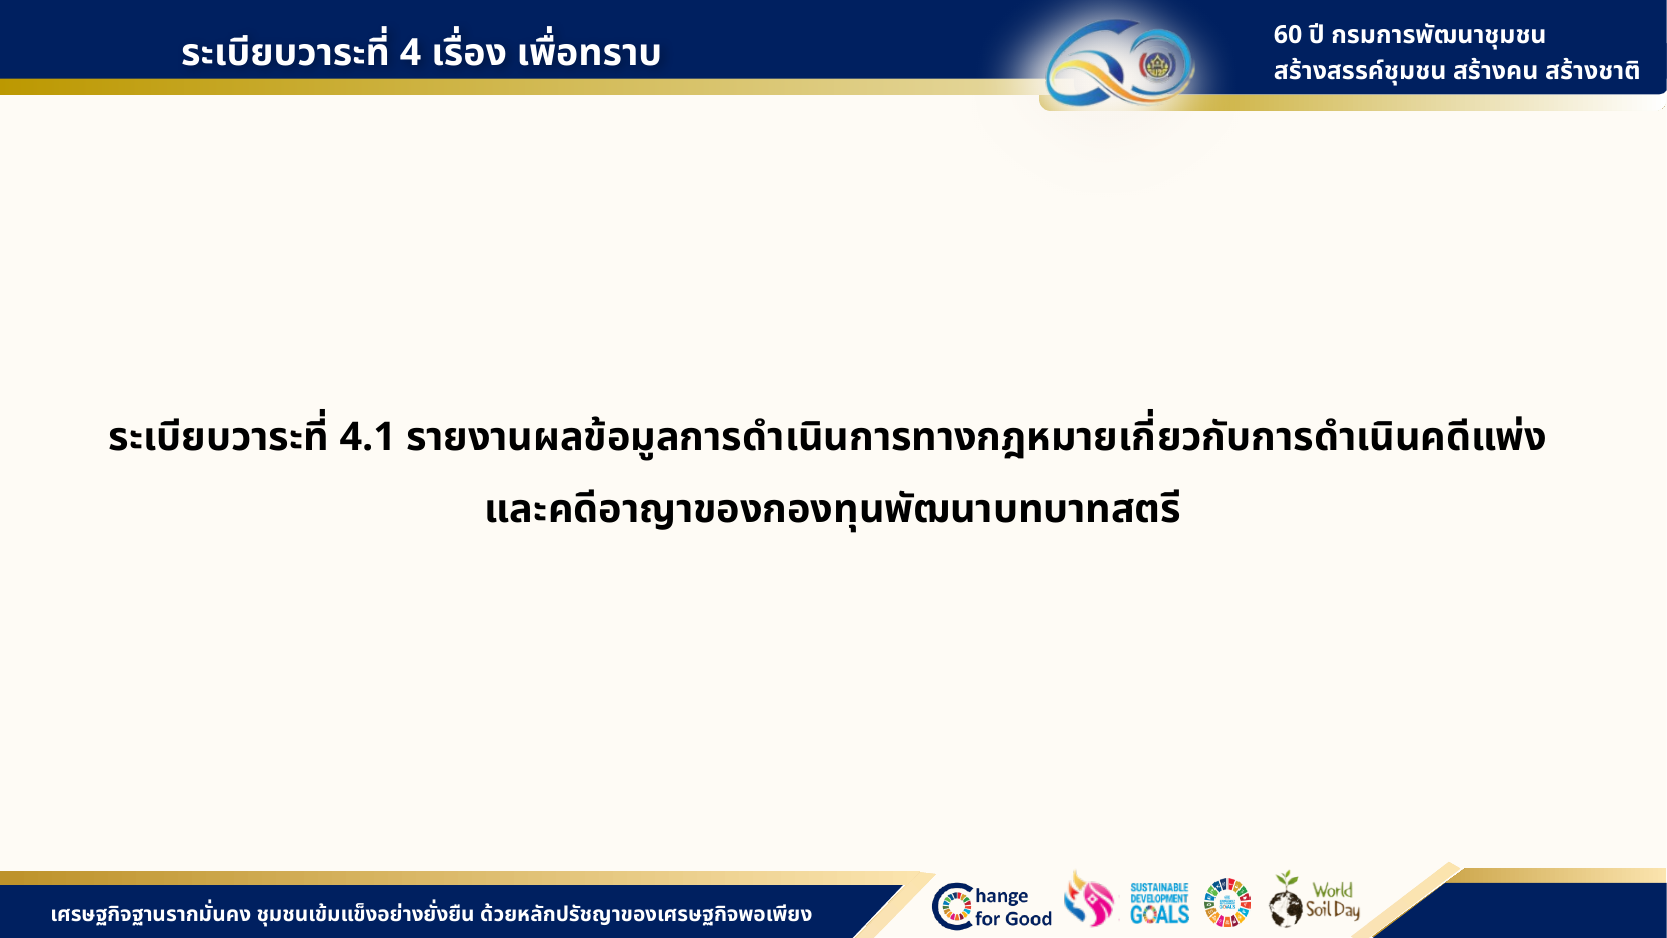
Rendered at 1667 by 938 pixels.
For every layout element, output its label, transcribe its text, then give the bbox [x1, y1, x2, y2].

text_box ระเบียบวาระที่ 4.1 รายงานผลข้อมูลการดำเนินการทางกฎหมายเกี่ยวกับการดำเนินคดีแพ่ง และคดีอาญาของกองทุนพัฒนาบทบาทสตรี [0, 366, 1667, 633]
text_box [0, 845, 1667, 938]
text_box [0, 0, 1667, 209]
